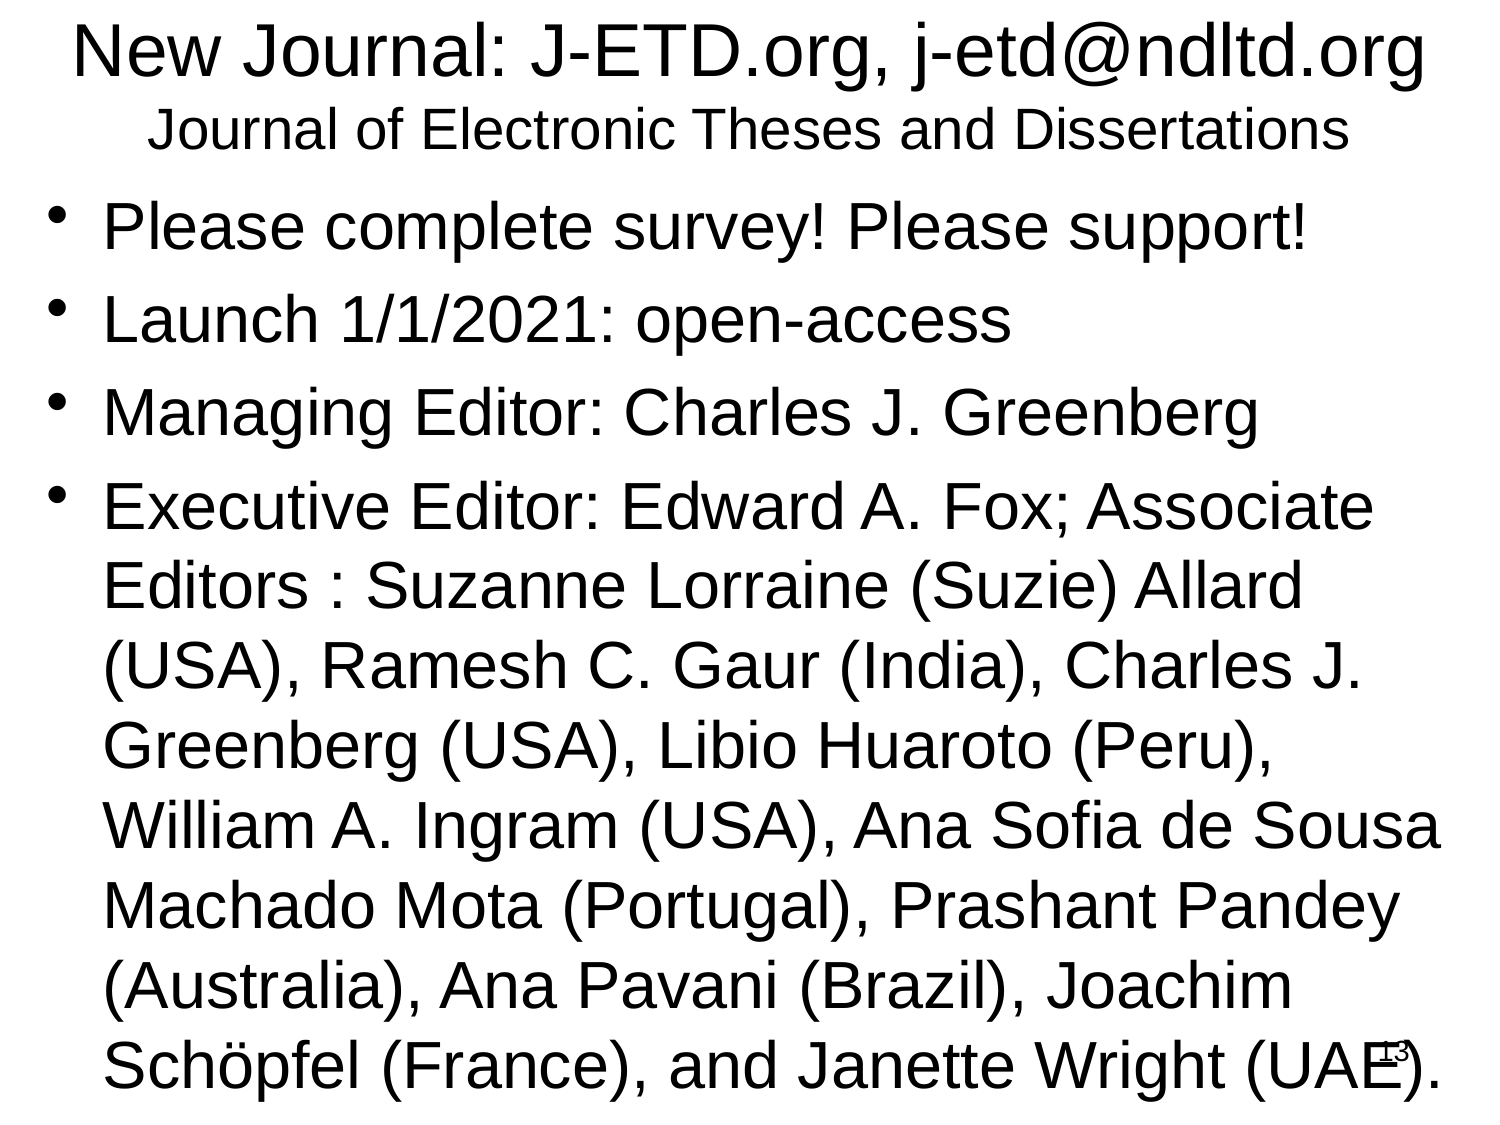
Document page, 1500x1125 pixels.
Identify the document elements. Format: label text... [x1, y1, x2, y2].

list Please complete survey! Please support! Launch 1/1/2021: open-access Managing Editor: Charles J. Greenberg Executive Editor: Edward A. Fox; Associate Editors : Suzanne Lorraine (Suzie) Allard (USA), Ramesh C. Gaur (India), Charles J. Greenberg (USA), Libio Huaroto (Peru), William A. Ingram (USA), Ana Sofia de Sousa Machado Mota (Portugal), Prashant Pandey (Australia), Ana Pavani (Brazil), Joachim Schöpfel (France), and Janette Wright (UAE). [30, 174, 1469, 918]
title New Journal: J-ETD.org, j-etd@ndltd.org Journal of Electronic Theses and Dissertations [24, 0, 1476, 176]
slide_number 13 [1074, 1024, 1426, 1103]
